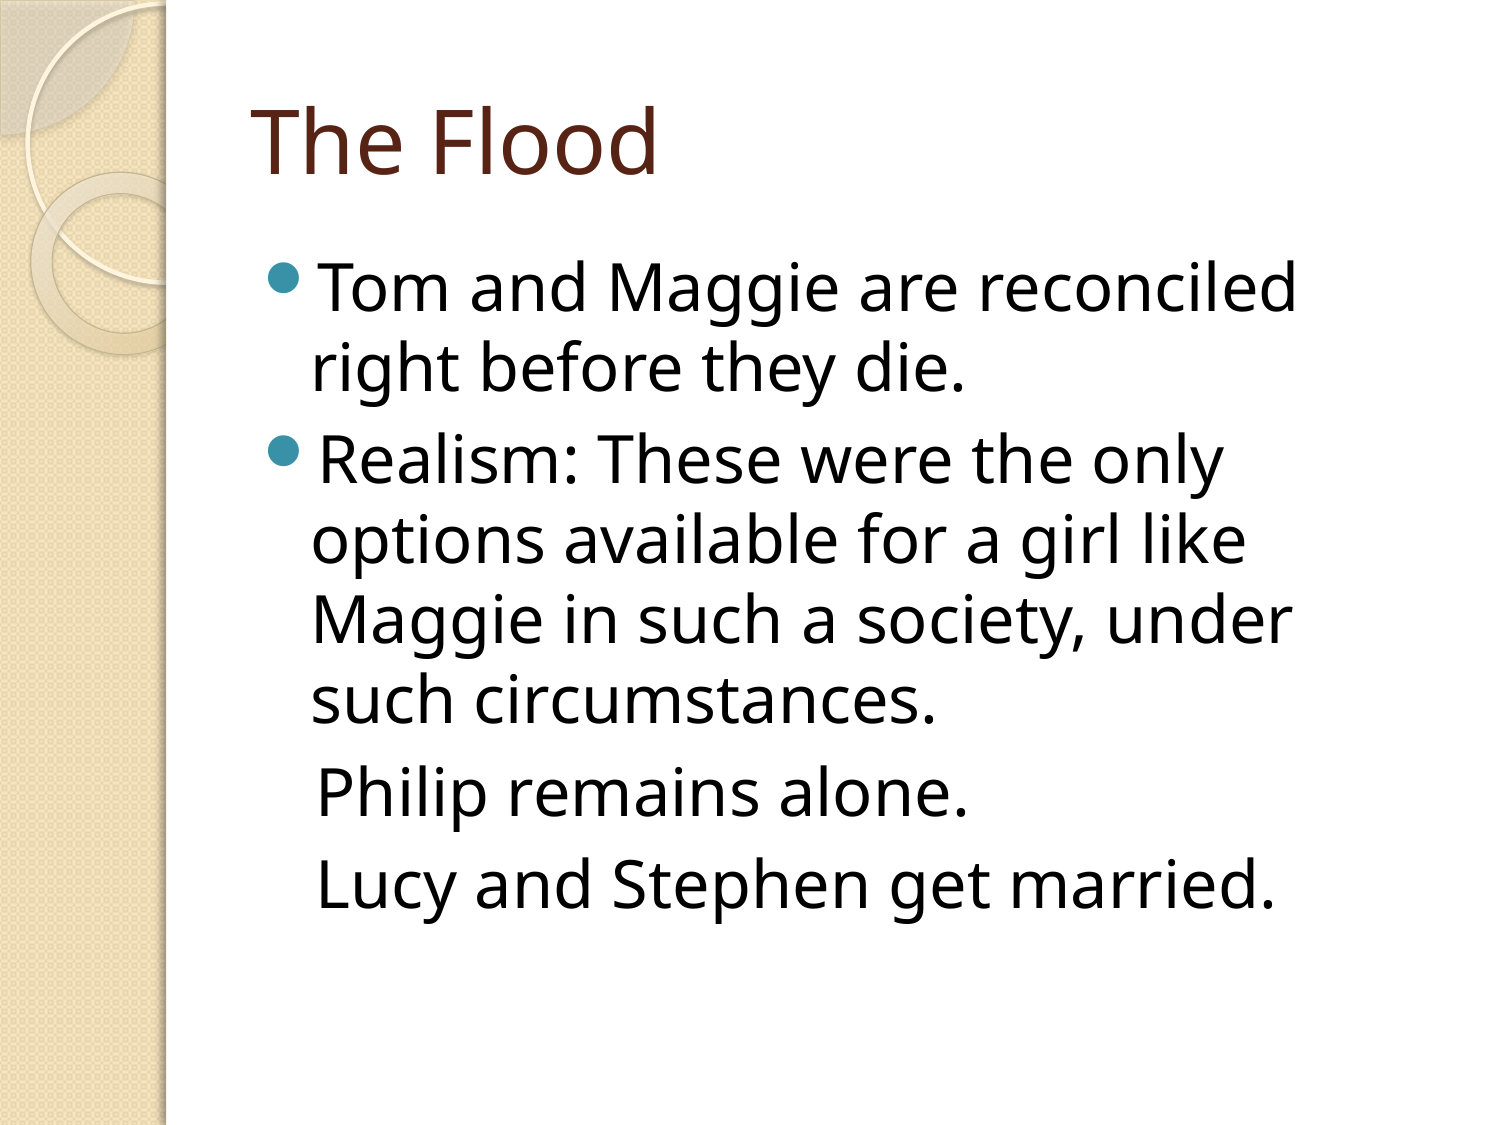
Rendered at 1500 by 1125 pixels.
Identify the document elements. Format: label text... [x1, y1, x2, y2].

list Tom and Maggie are reconciled right before they die. Realism: These were the only options available for a girl like Maggie in such a society, under such circumstances. Philip remains alone. Lucy and Stephen get married. [235, 237, 1466, 1025]
title The Flood [235, 45, 1466, 233]
